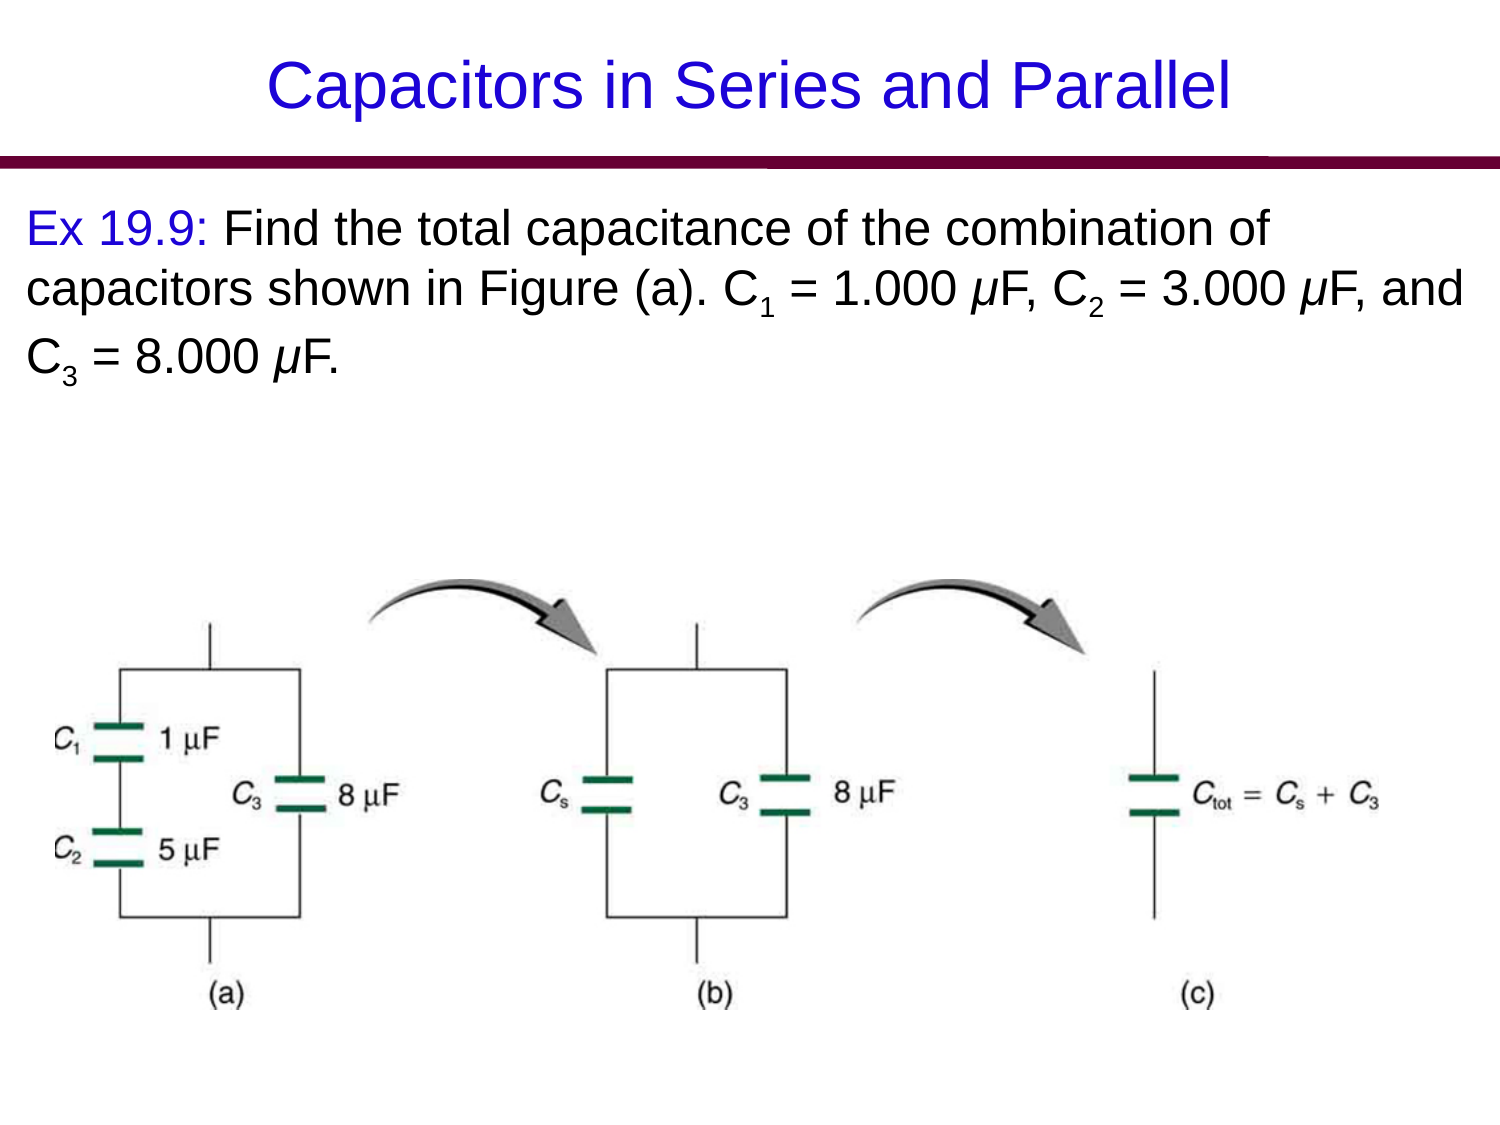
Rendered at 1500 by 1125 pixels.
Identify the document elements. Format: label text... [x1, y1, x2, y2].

title Capacitors in Series and Parallel [55, 18, 1445, 130]
picture [55, 579, 1379, 1011]
text_box Ex 19.9: Find the total capacitance of the combination of capacitors shown in Figure (a). C1 = 1.000 μF, C2 = 3.000 μF, and C3 = 8.000 μF. [10, 187, 1489, 470]
